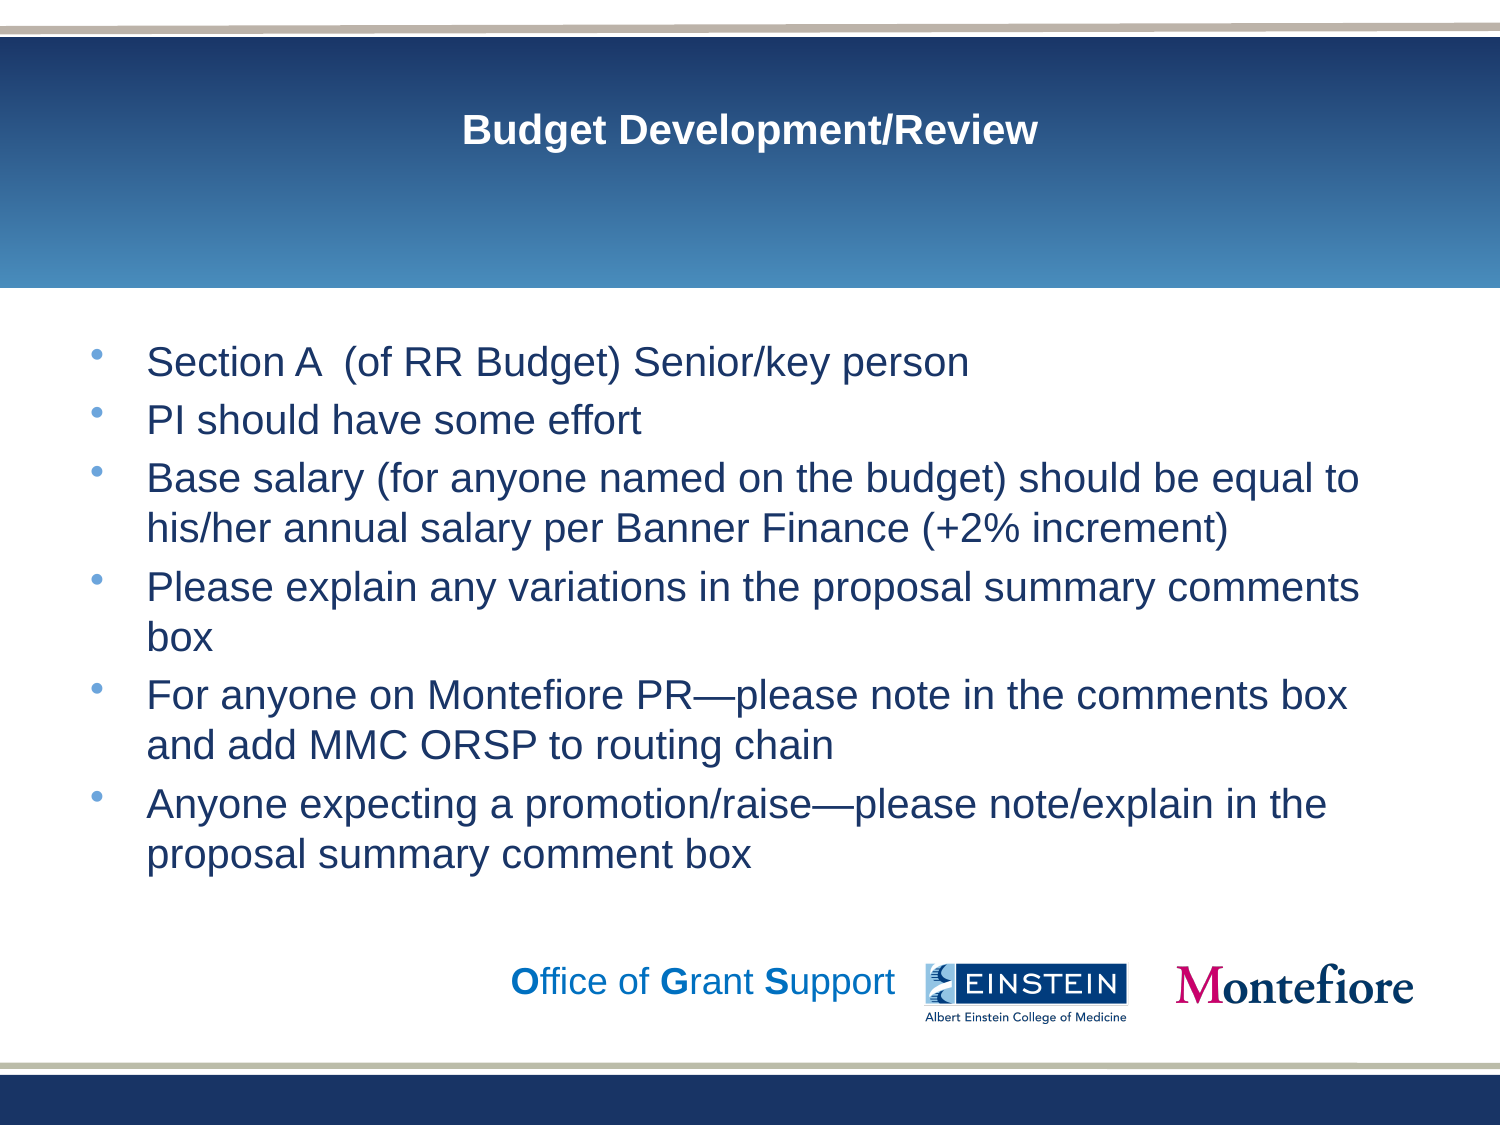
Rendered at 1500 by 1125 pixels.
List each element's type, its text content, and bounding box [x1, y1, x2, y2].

list Section A (of RR Budget) Senior/key person PI should have some effort Base salary (for anyone named on the budget) should be equal to his/her annual salary per Banner Finance (+2% increment) Please explain any variations in the proposal summary comments box For anyone on Montefiore PR—please note in the comments box and add MMC ORSP to routing chain Anyone expecting a promotion/raise—please note/explain in the proposal summary comment box [75, 312, 1425, 938]
picture [924, 962, 1413, 1024]
title Budget Development/Review [75, 45, 1425, 200]
text_box Office of Grant Support [495, 949, 911, 1010]
